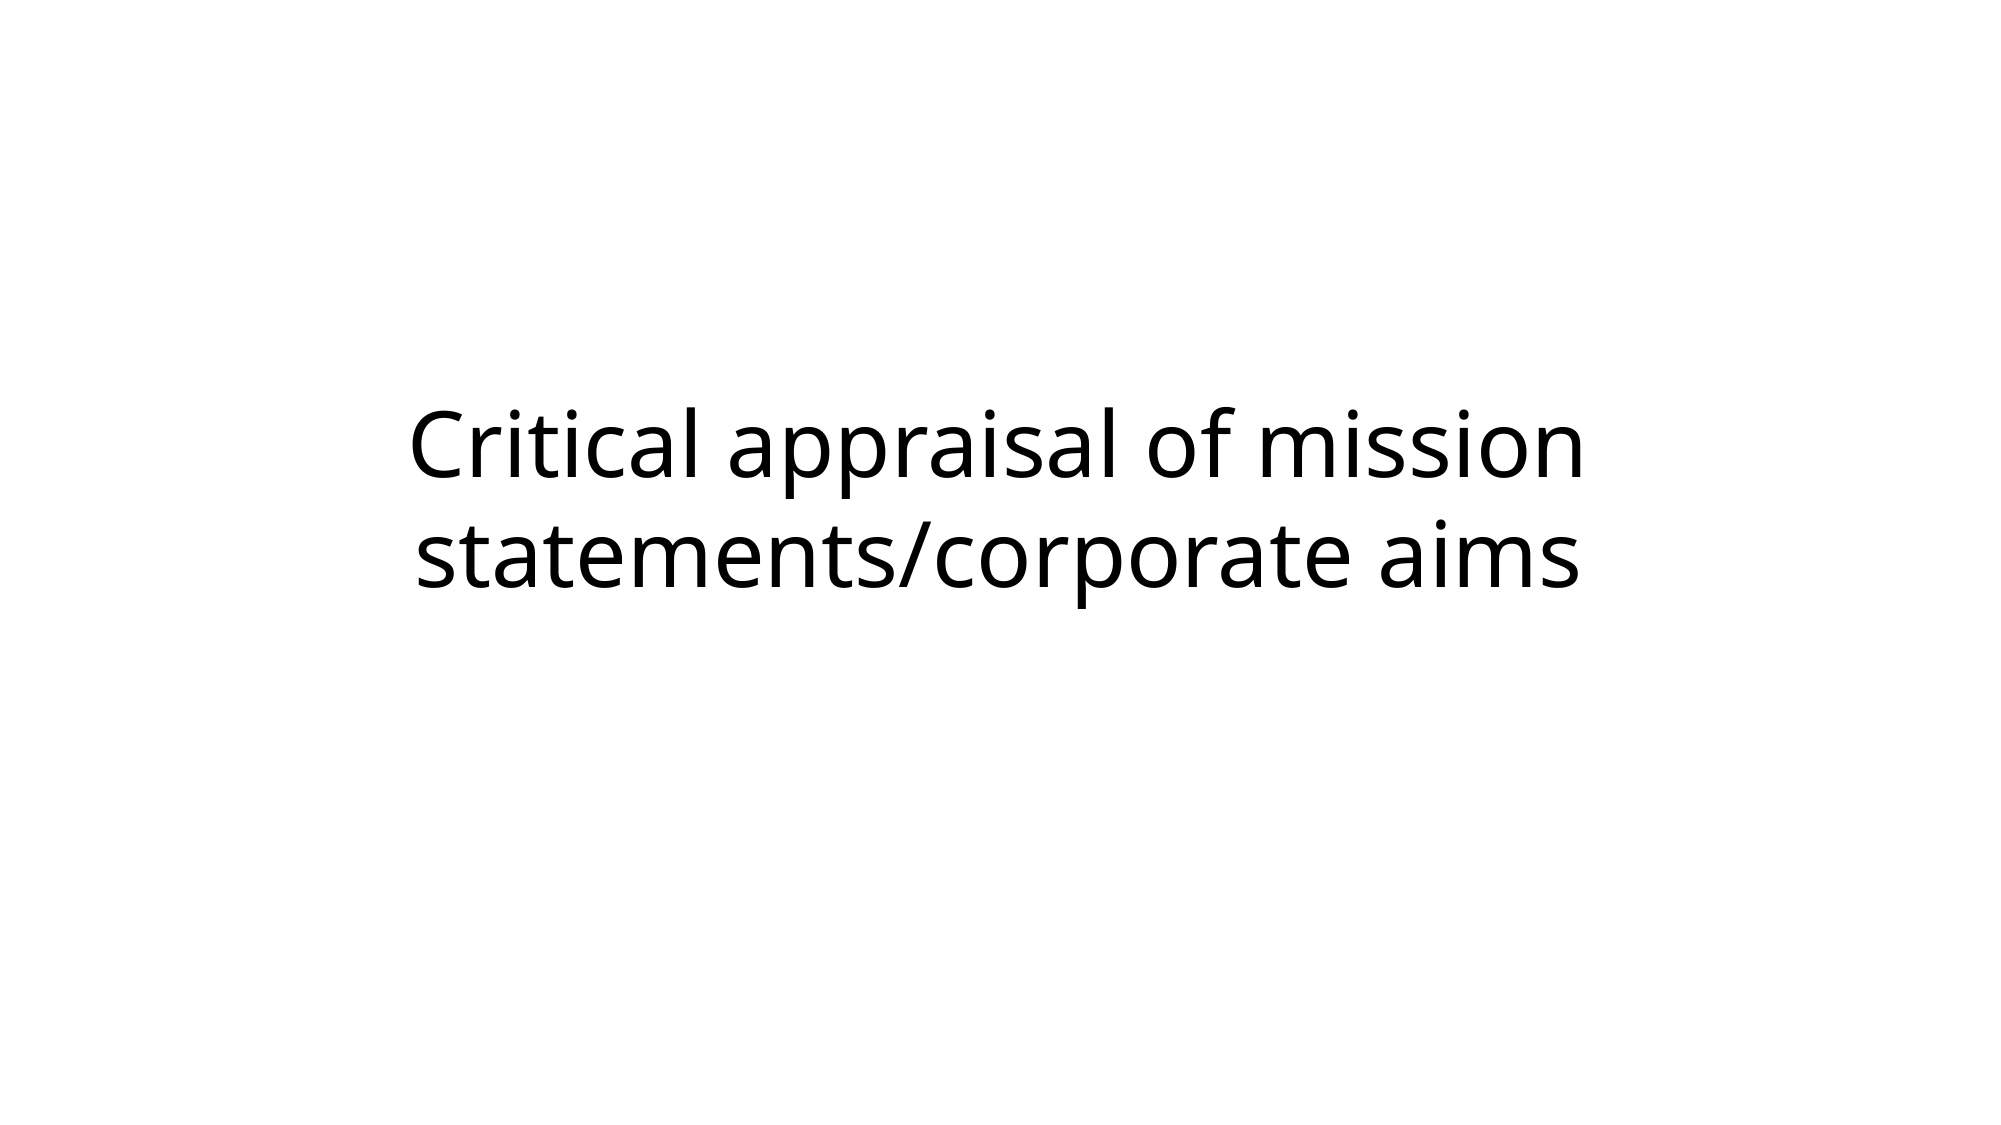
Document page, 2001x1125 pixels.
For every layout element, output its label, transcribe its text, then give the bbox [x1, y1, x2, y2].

title Critical appraisal of mission statements/corporate aims [136, 280, 1862, 749]
